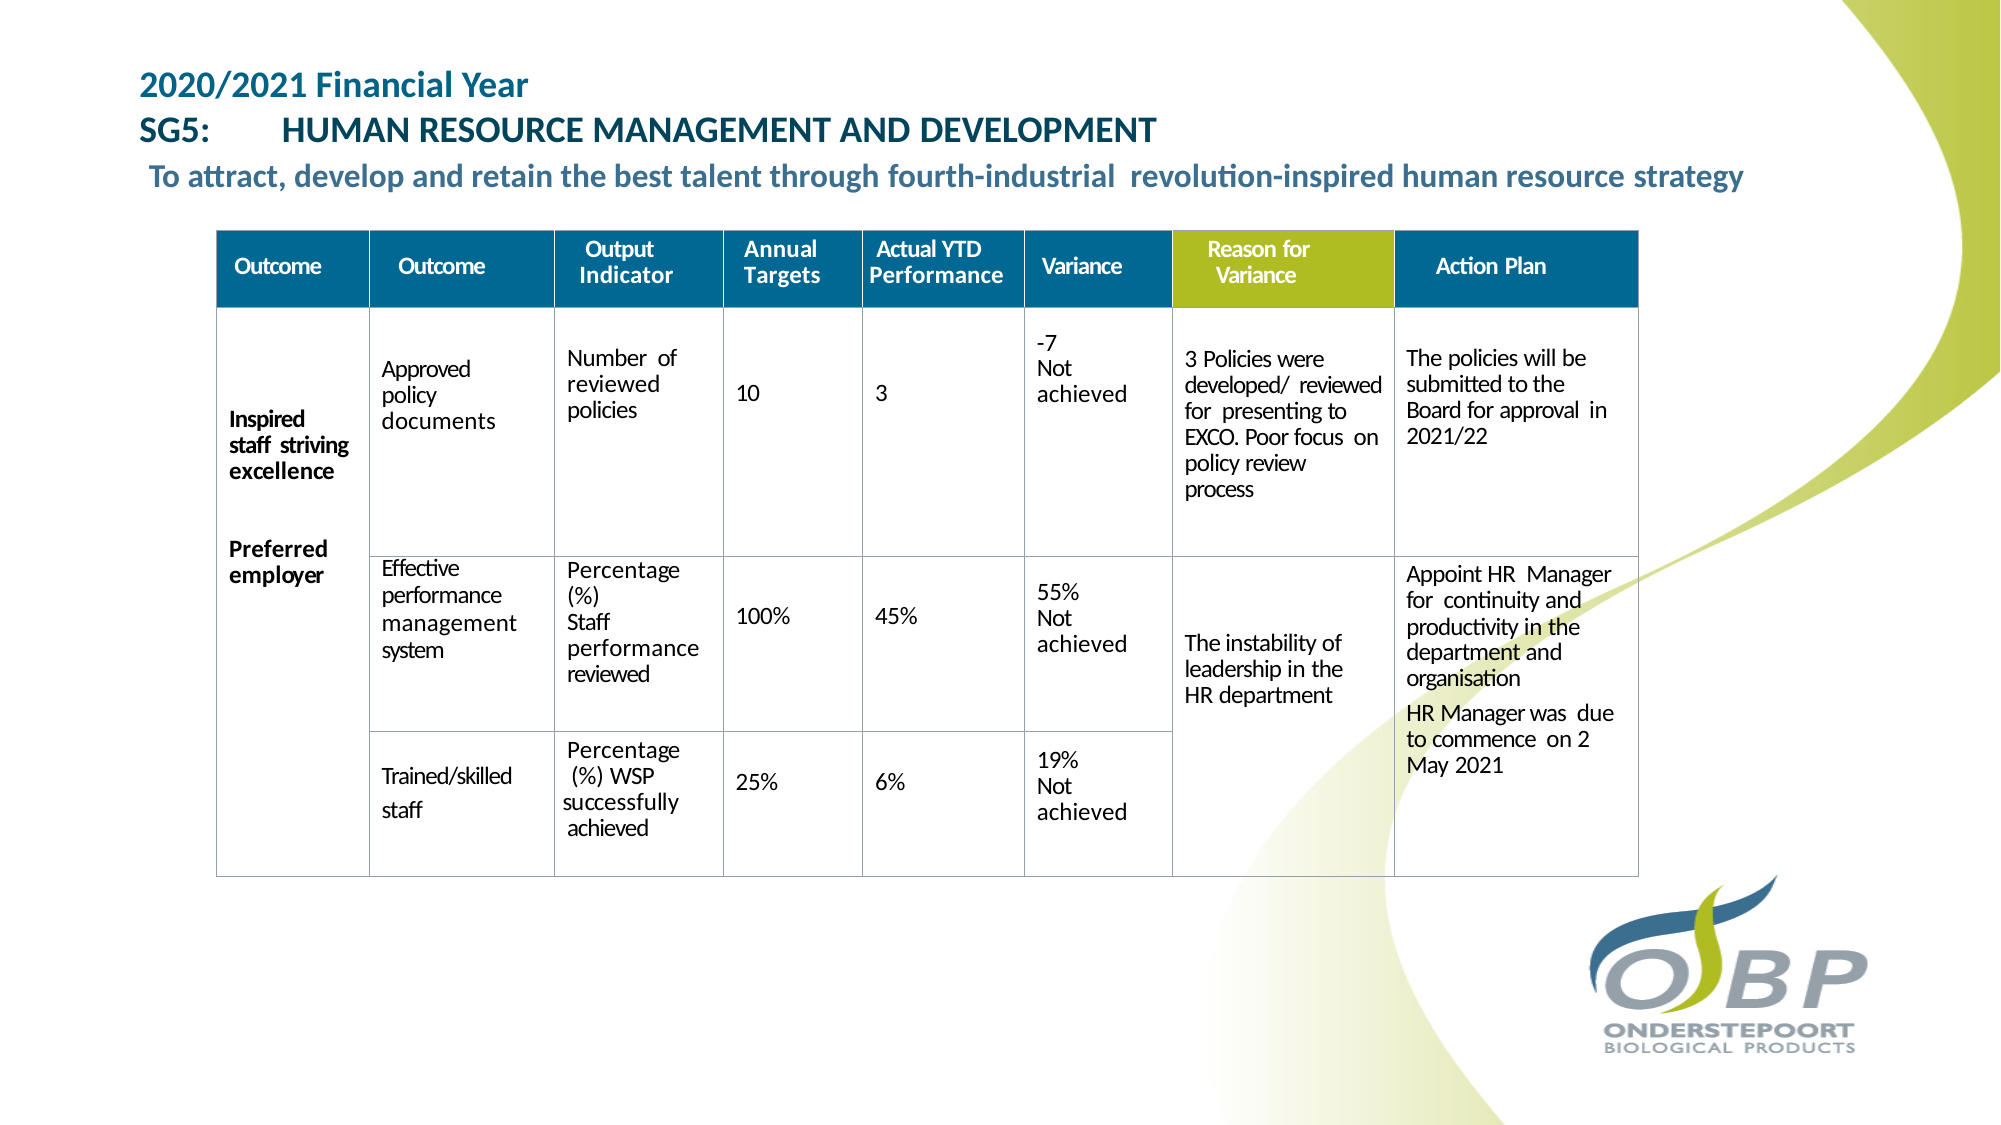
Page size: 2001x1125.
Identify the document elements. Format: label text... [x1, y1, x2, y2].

table_cell 3 [863, 308, 1024, 556]
table_cell 55% Not achieved [1025, 557, 1172, 731]
table_cell Percentage (%) Staff performance reviewed [555, 557, 723, 731]
table_cell 100% [724, 557, 862, 731]
table_cell Number of reviewed policies [555, 308, 723, 556]
table_cell 25% [724, 732, 862, 876]
table_cell The instability of leadership in the HR department [1173, 557, 1394, 876]
table_cell Approved policy documents [370, 308, 554, 556]
table_cell The policies will be submitted to the Board for approval in 2021/22 [1395, 308, 1638, 556]
table_cell Inspired staff striving excellence Preferred employer [217, 308, 369, 876]
table_cell 10 [724, 308, 862, 556]
table_header Outcome [370, 231, 554, 307]
title 2020/2021 Financial Year SG5: HUMAN RESOURCE MANAGEMENT AND DEVELOPMENT To attract, develop and retain the best talent through fourth-industrial revolution-inspired human resource strategy [129, 59, 1831, 245]
table_cell Trained/skilled staff [370, 732, 554, 876]
table_cell Percentage (%) WSP successfully achieved [555, 732, 723, 876]
table_cell 6% [863, 732, 1024, 876]
table_header Action Plan [1395, 231, 1638, 307]
table_header Variance [1025, 231, 1172, 307]
table_header Annual Targets [724, 231, 862, 307]
table_cell -7 Not achieved [1025, 308, 1172, 556]
table_cell 19% Not achieved [1025, 732, 1172, 876]
table_header Output Indicator [555, 231, 723, 307]
table_header Actual YTD Performance [863, 231, 1024, 307]
table_cell Appoint HR Manager for continuity and productivity in the department and organisation HR Manager was due to commence on 2 May 2021 [1395, 557, 1638, 876]
table_header Reason for Variance [1173, 231, 1394, 307]
table_cell Effective performance management system [370, 557, 554, 731]
table_header Outcome [217, 231, 369, 307]
table_cell 45% [863, 557, 1024, 731]
picture [0, 0, 2001, 1125]
table_cell 3 Policies were developed/ reviewed for presenting to EXCO. Poor focus on policy review process [1173, 308, 1394, 556]
